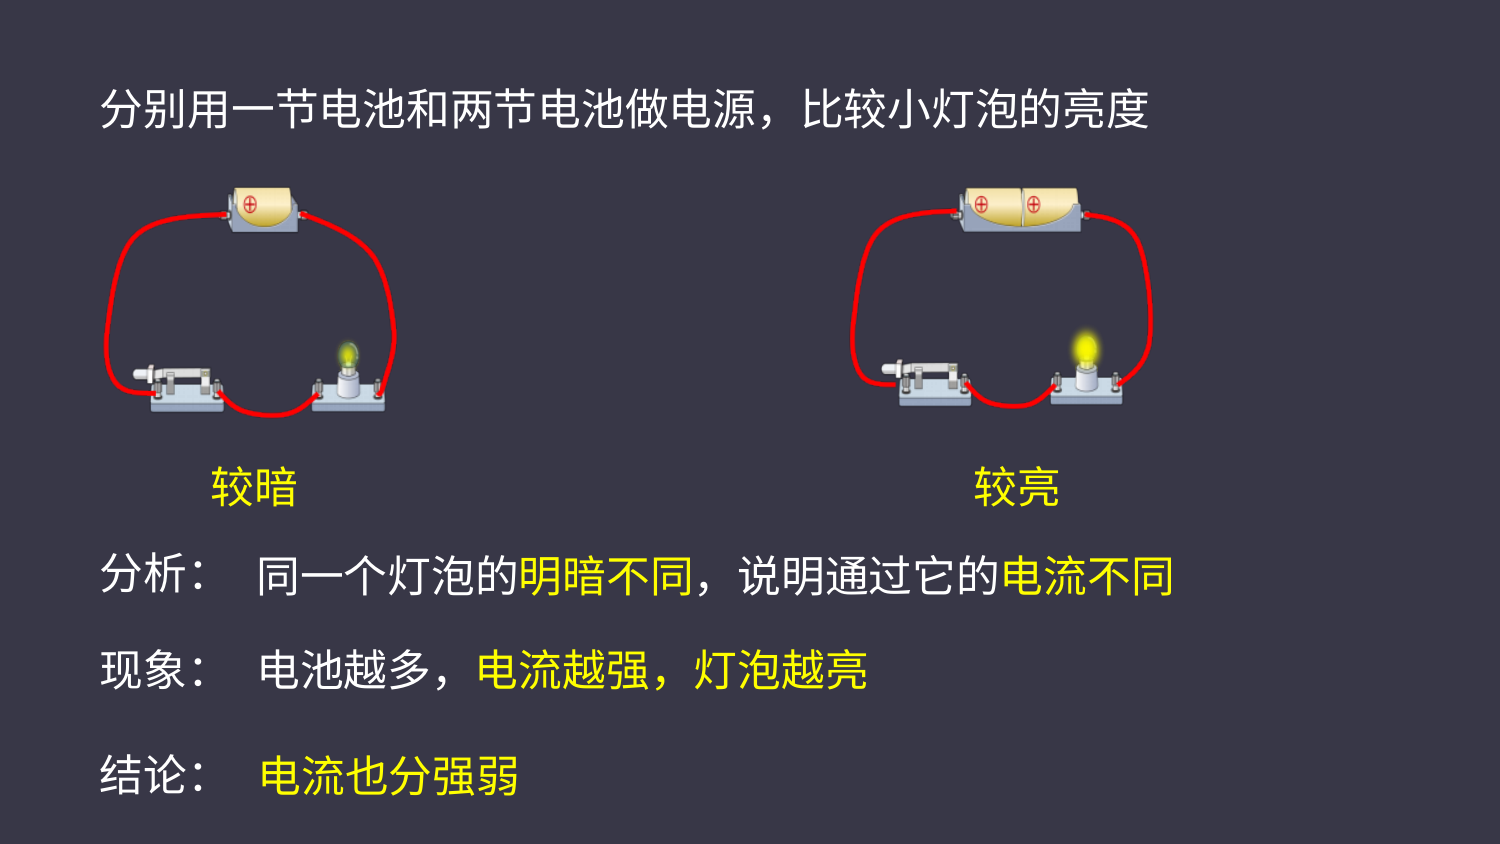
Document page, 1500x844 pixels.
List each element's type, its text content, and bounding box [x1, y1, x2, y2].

text_box 较亮 [973, 446, 1499, 513]
text_box 较暗 [210, 446, 1499, 532]
text_box 电流也分强弱 [257, 735, 1499, 844]
text_box 现象： [99, 629, 256, 696]
picture [784, 88, 1238, 480]
text_box 同一个灯泡的明暗不同，说明通过它的电流不同 [256, 535, 1499, 629]
text_box 结论： [99, 734, 257, 800]
text_box 分别用一节电池和两节电池做电源，比较小灯泡的亮度 [99, 68, 1499, 135]
picture [34, 96, 487, 488]
text_box 电池越多，电流越强，灯泡越亮 [256, 629, 1499, 741]
text_box 分析： [99, 532, 1499, 599]
